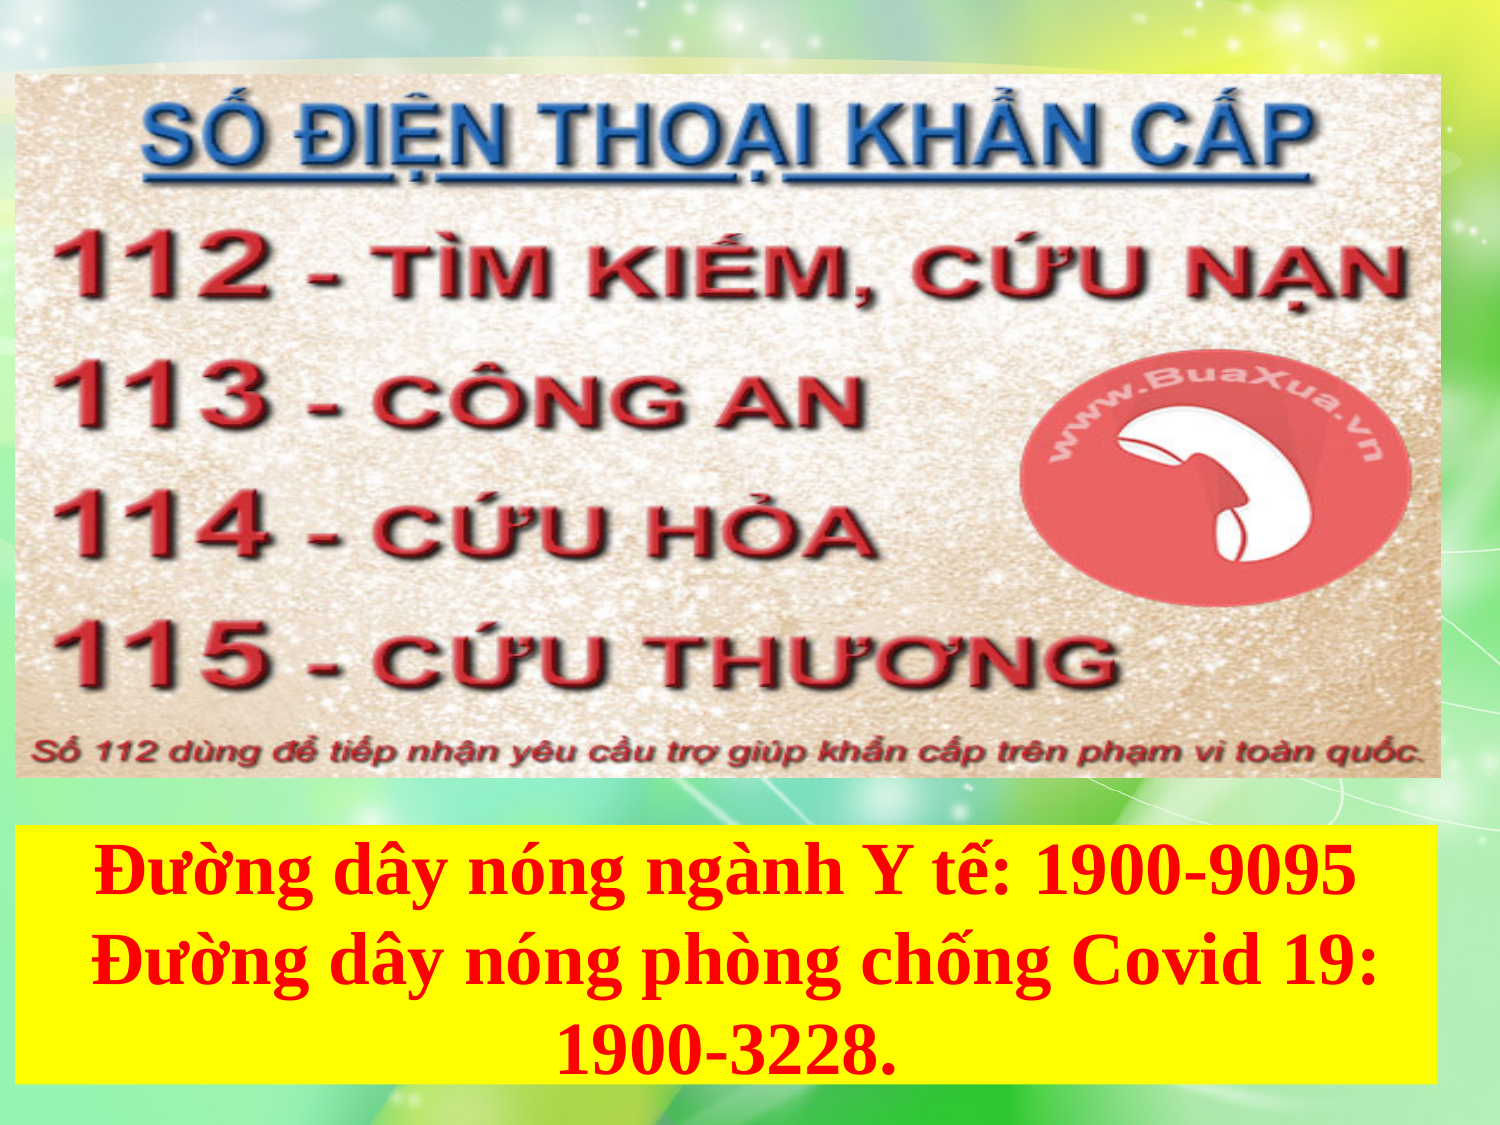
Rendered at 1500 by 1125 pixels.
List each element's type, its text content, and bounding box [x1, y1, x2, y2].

picture [0, 0, 1500, 1125]
title Đường dây nóng ngành Y tế: 1900-9095 Đường dây nóng phòng chống Covid 19: 1900-3228. [15, 825, 1438, 1085]
